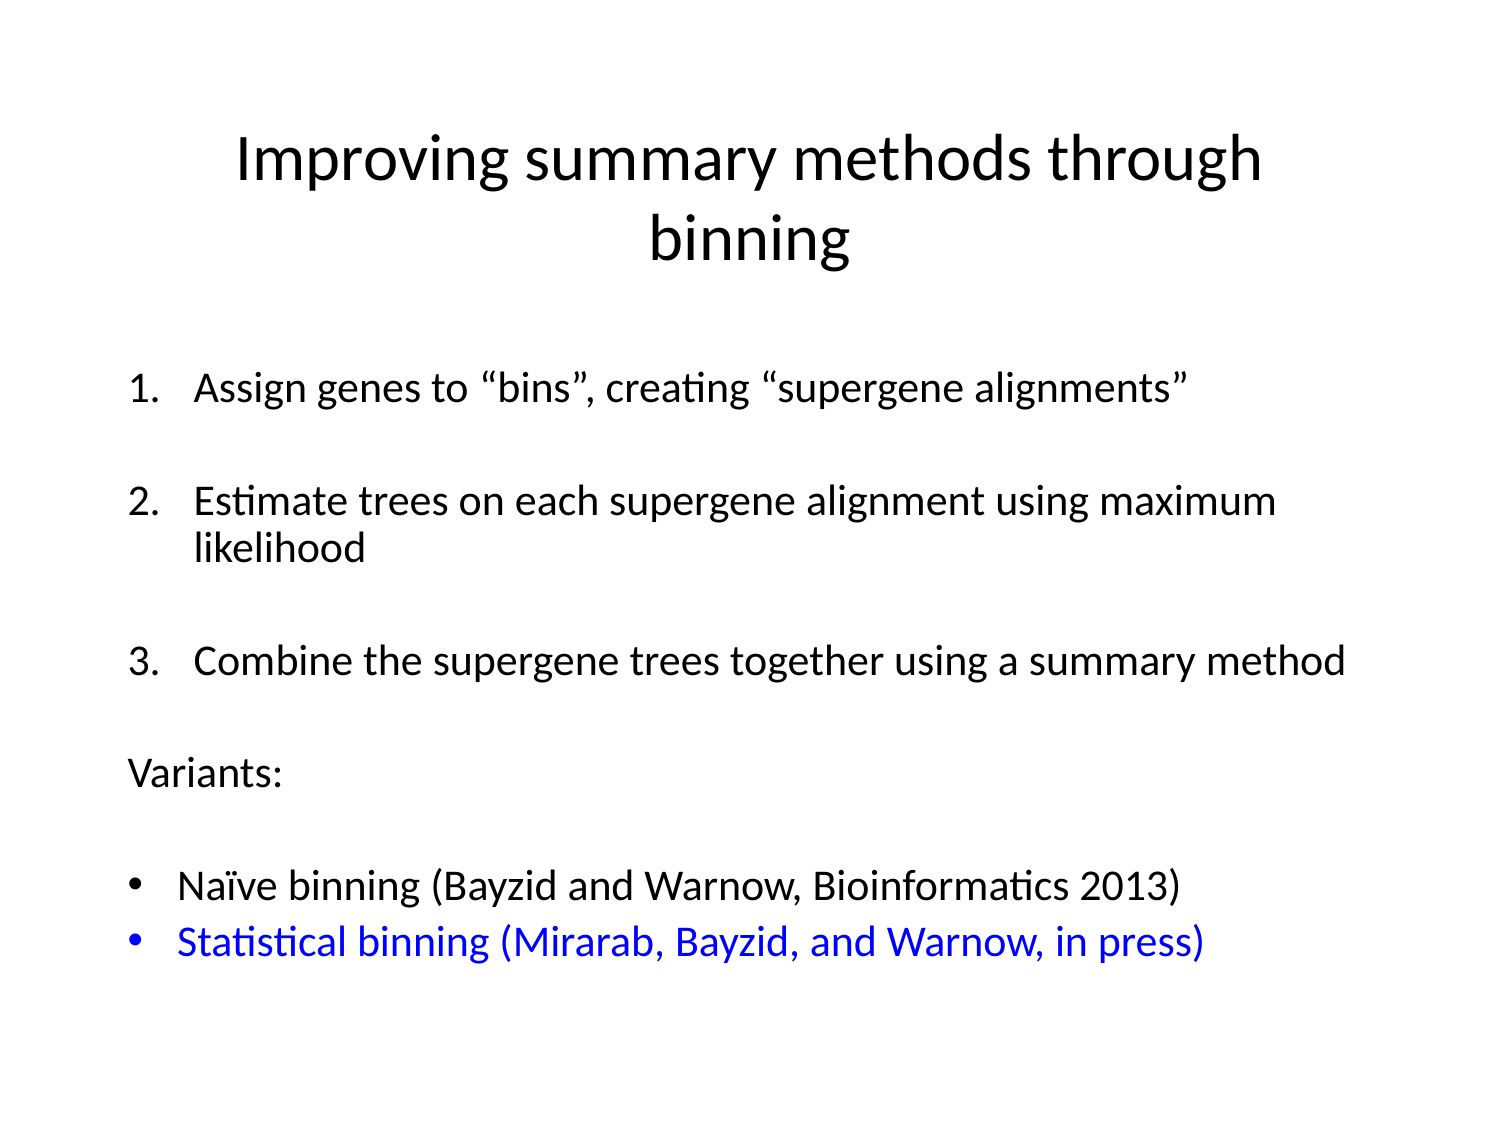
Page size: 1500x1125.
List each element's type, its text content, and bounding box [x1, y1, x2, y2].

title Improving summary methods through binning [112, 99, 1388, 288]
list Assign genes to “bins”, creating “supergene alignments” Estimate trees on each supergene alignment using maximum likelihood Combine the supergene trees together using a summary method Variants: Naïve binning (Bayzid and Warnow, Bioinformatics 2013) Statistical binning (Mirarab, Bayzid, and Warnow, in press) [112, 337, 1388, 1018]
